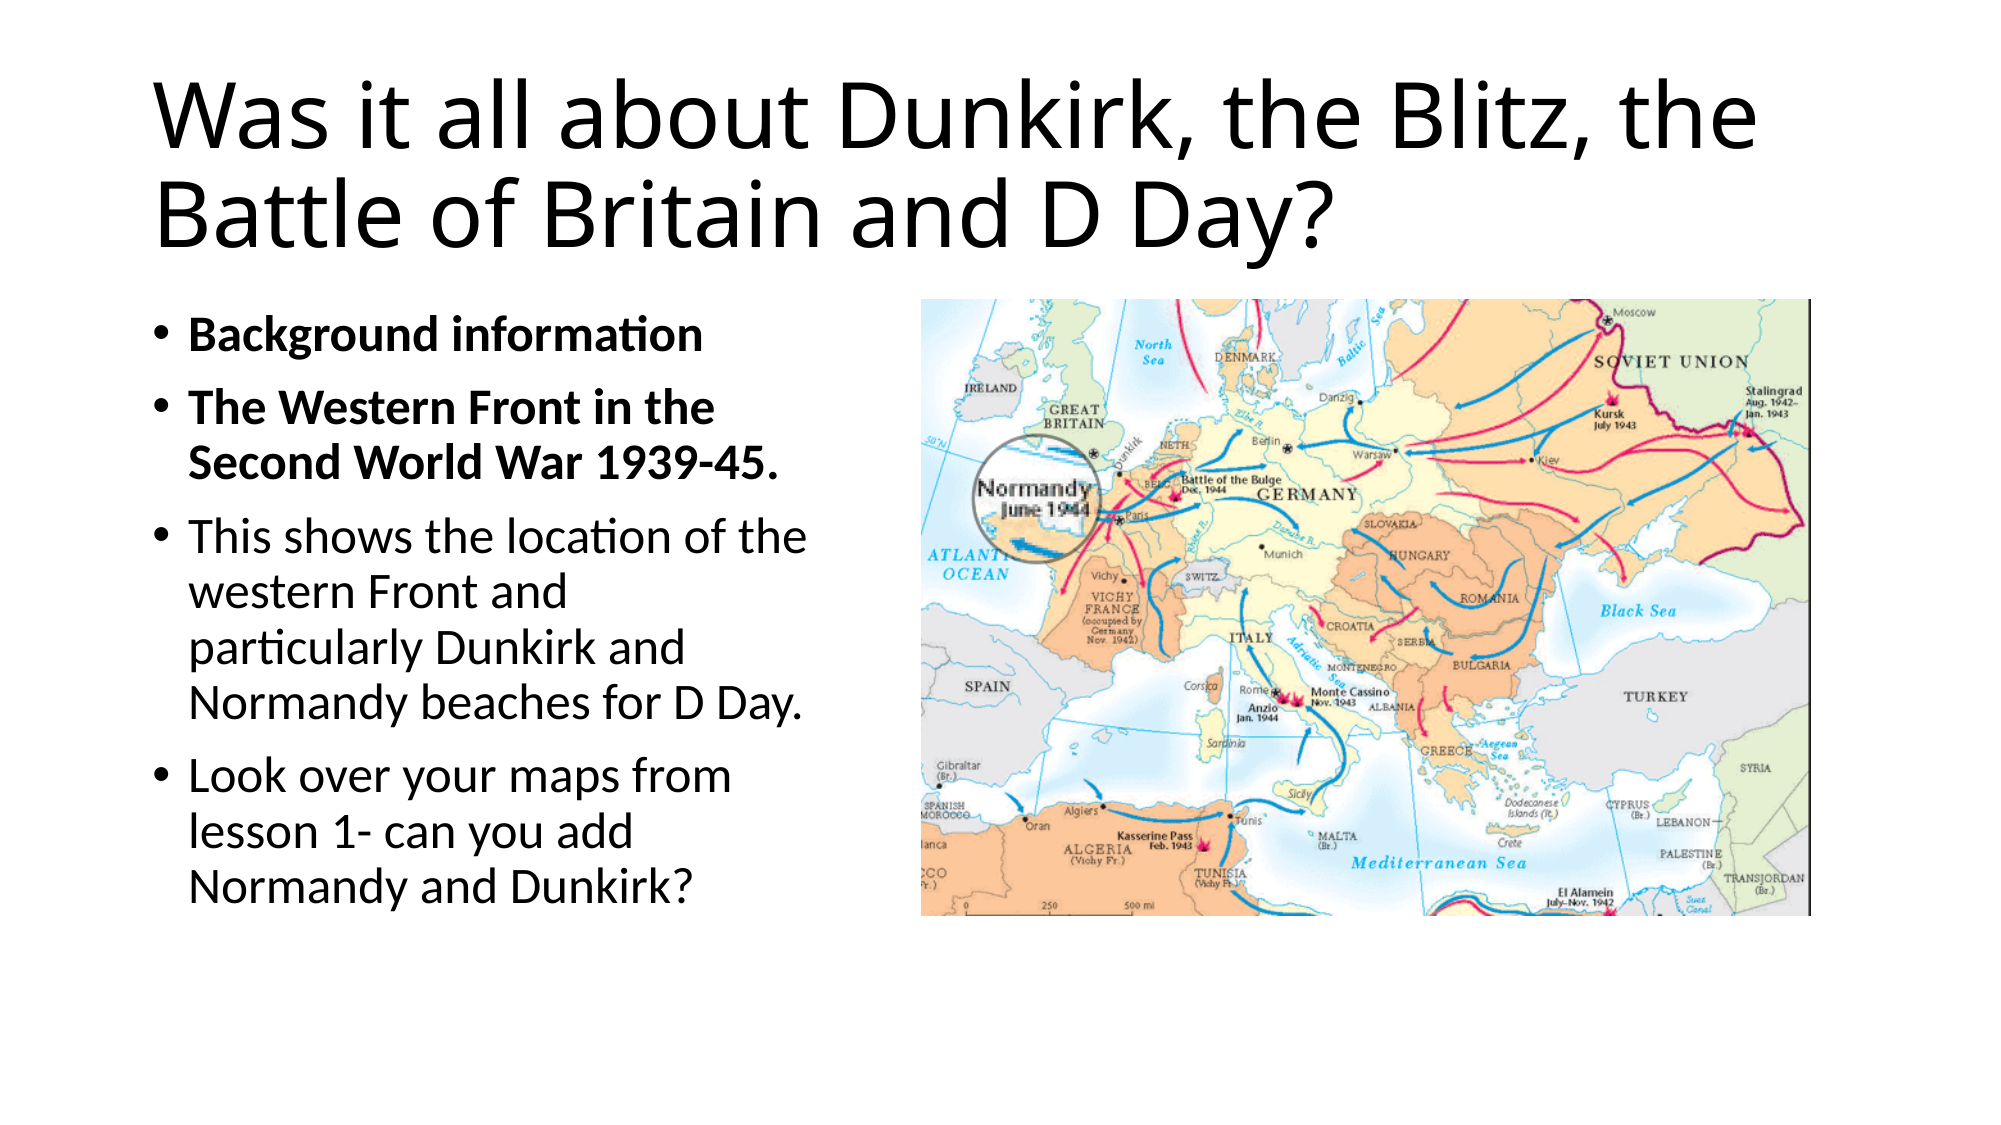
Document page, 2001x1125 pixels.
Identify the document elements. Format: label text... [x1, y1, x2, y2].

picture [921, 299, 1811, 916]
title Was it all about Dunkirk, the Blitz, the Battle of Britain and D Day? [137, 59, 1863, 278]
list Background information The Western Front in the Second World War 1939-45. This shows the location of the western Front and particularly Dunkirk and Normandy beaches for D Day. Look over your maps from lesson 1- can you add Normandy and Dunkirk? [137, 299, 826, 1125]
